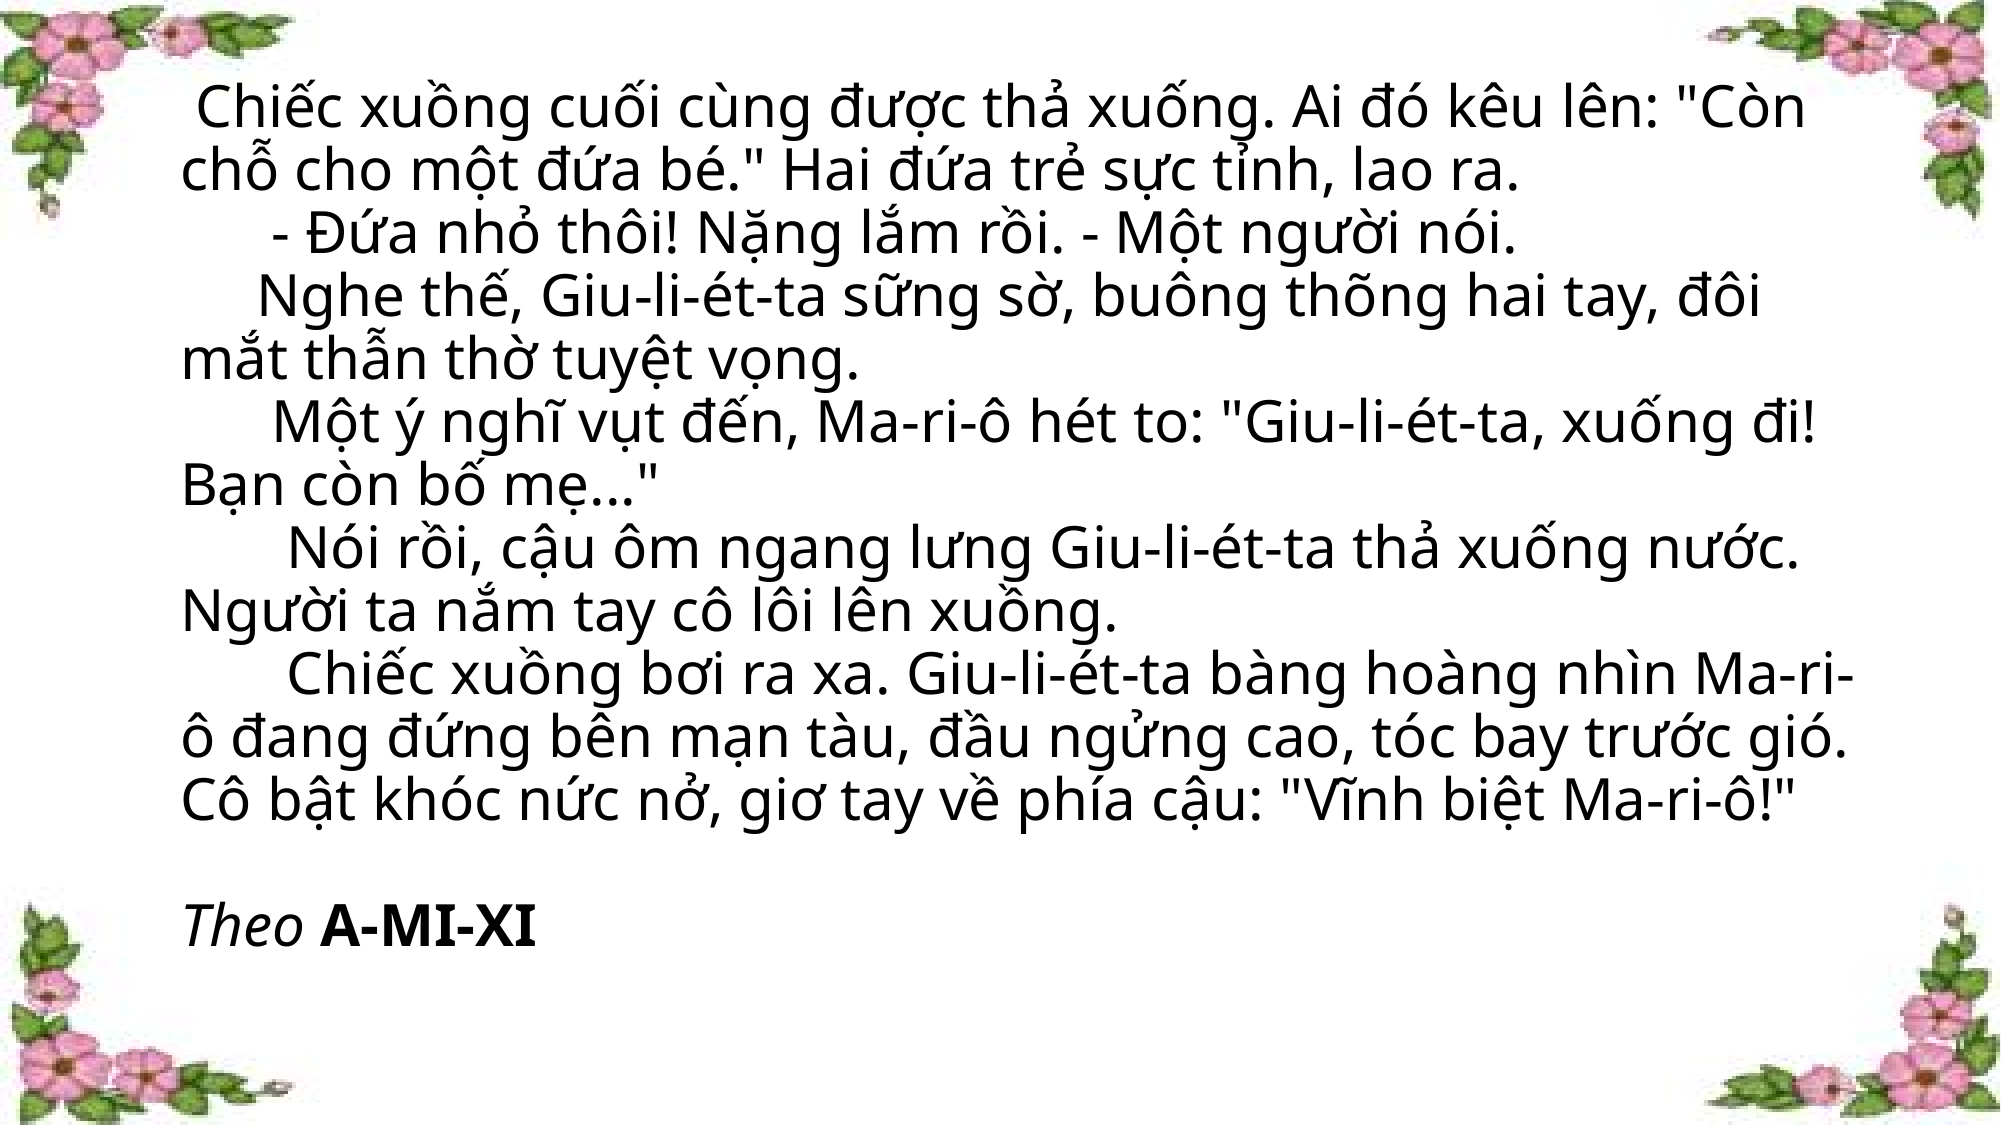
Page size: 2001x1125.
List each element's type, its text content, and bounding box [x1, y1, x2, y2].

picture [0, 0, 2001, 1125]
title Chiếc xuồng cuối cùng được thả xuống. Ai đó kêu lên: "Còn chỗ cho một đứa bé." Hai đứa trẻ sực tỉnh, lao ra. - Đứa nhỏ thôi! Nặng lắm rồi. - Một người nói. Nghe thế, Giu-li-ét-ta sững sờ, buông thõng hai tay, đôi mắt thẫn thờ tuyệt vọng. Một ý nghĩ vụt đến, Ma-ri-ô hét to: "Giu-li-ét-ta, xuống đi! Bạn còn bố mẹ..." Nói rồi, cậu ôm ngang lưng Giu-li-ét-ta thả xuống nước. Người ta nắm tay cô lôi lên xuồng. Chiếc xuồng bơi ra xa. Giu-li-ét-ta bàng hoàng nhìn Ma-ri-ô đang đứng bên mạn tàu, đầu ngửng cao, tóc bay trước gió. Cô bật khóc nức nở, giơ tay về phía cậu: "Vĩnh biệt Ma-ri-ô!" Theo A-MI-XI [165, 83, 1891, 1024]
